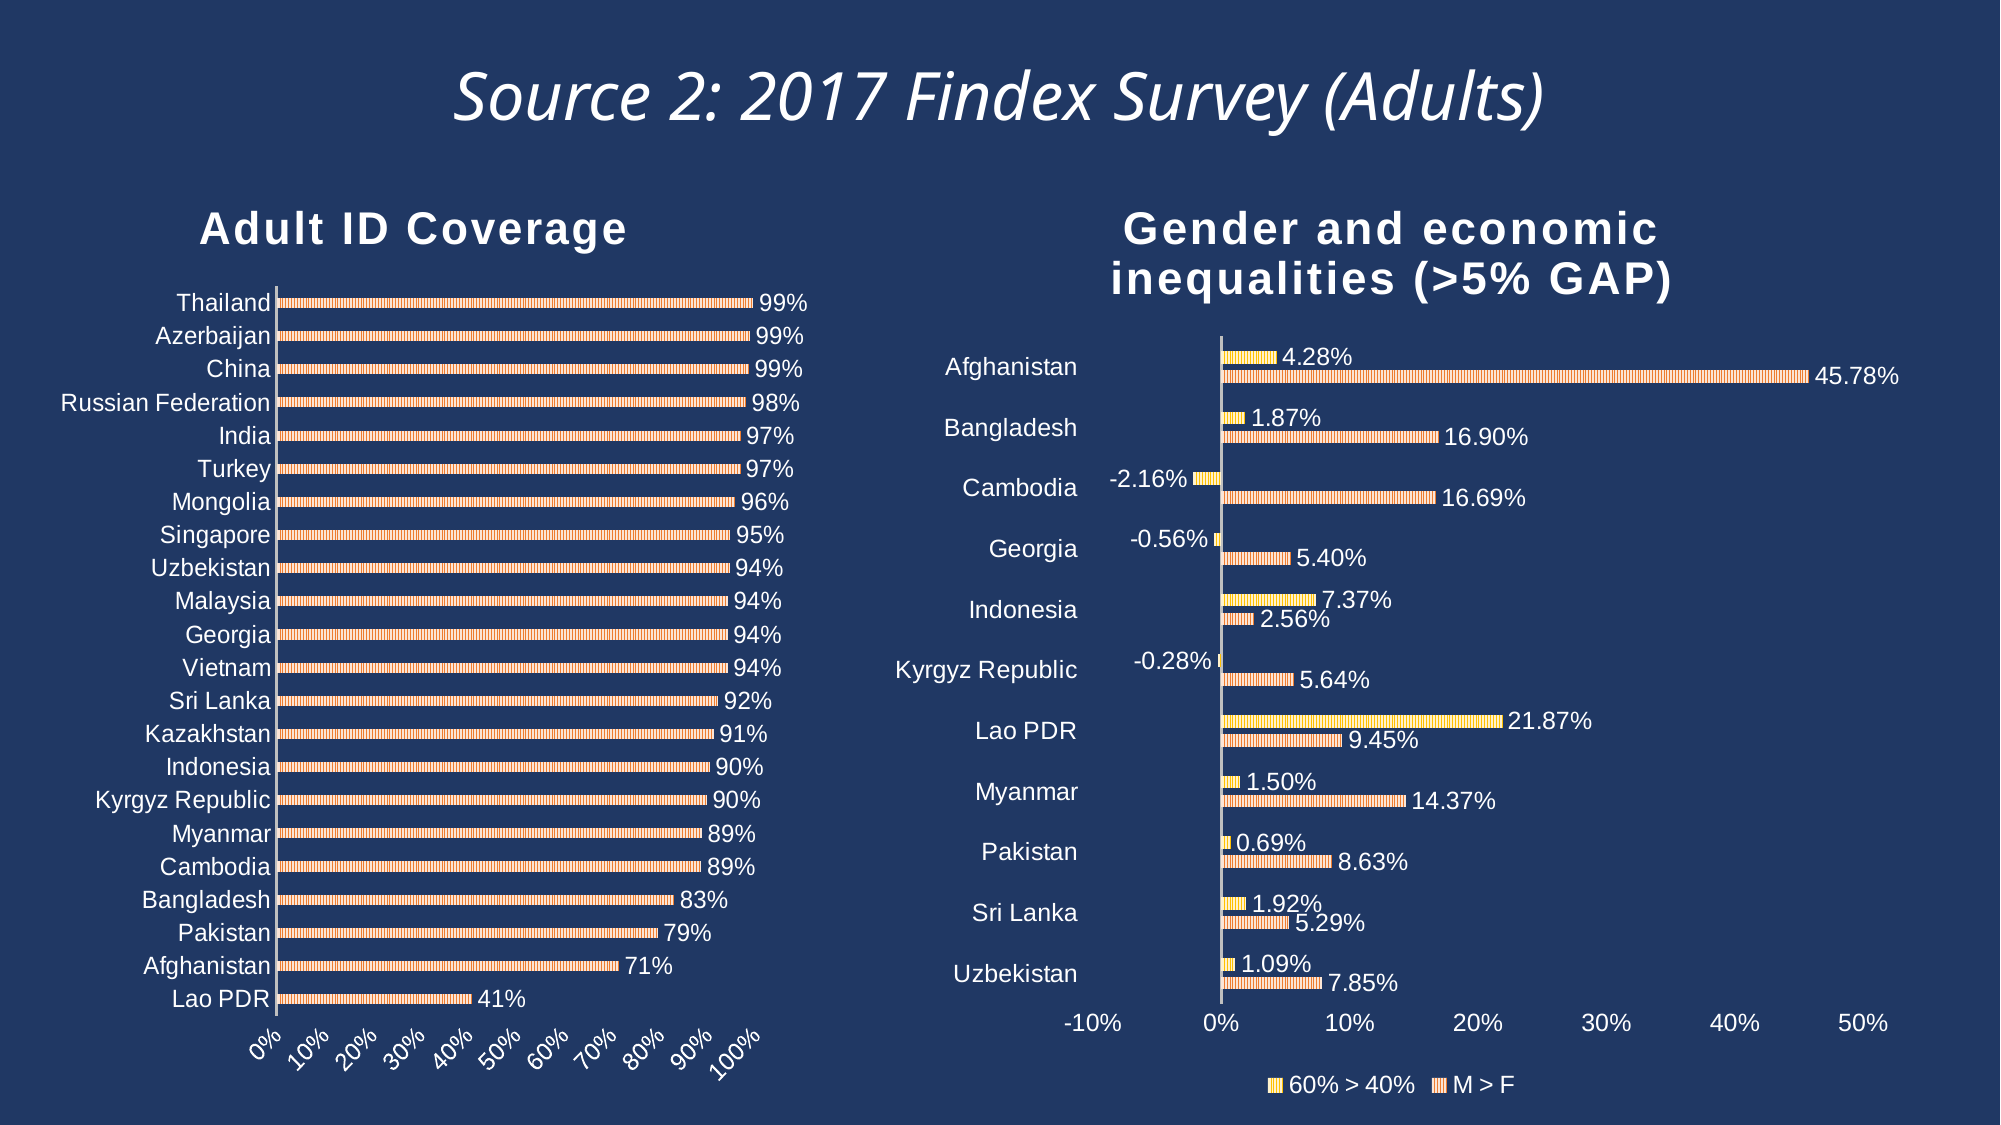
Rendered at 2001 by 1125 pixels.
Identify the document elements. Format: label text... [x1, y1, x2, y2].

chart [874, 163, 1909, 1105]
title Source 2: 2017 Findex Survey (Adults) [0, 34, 2000, 164]
chart [45, 163, 808, 1105]
